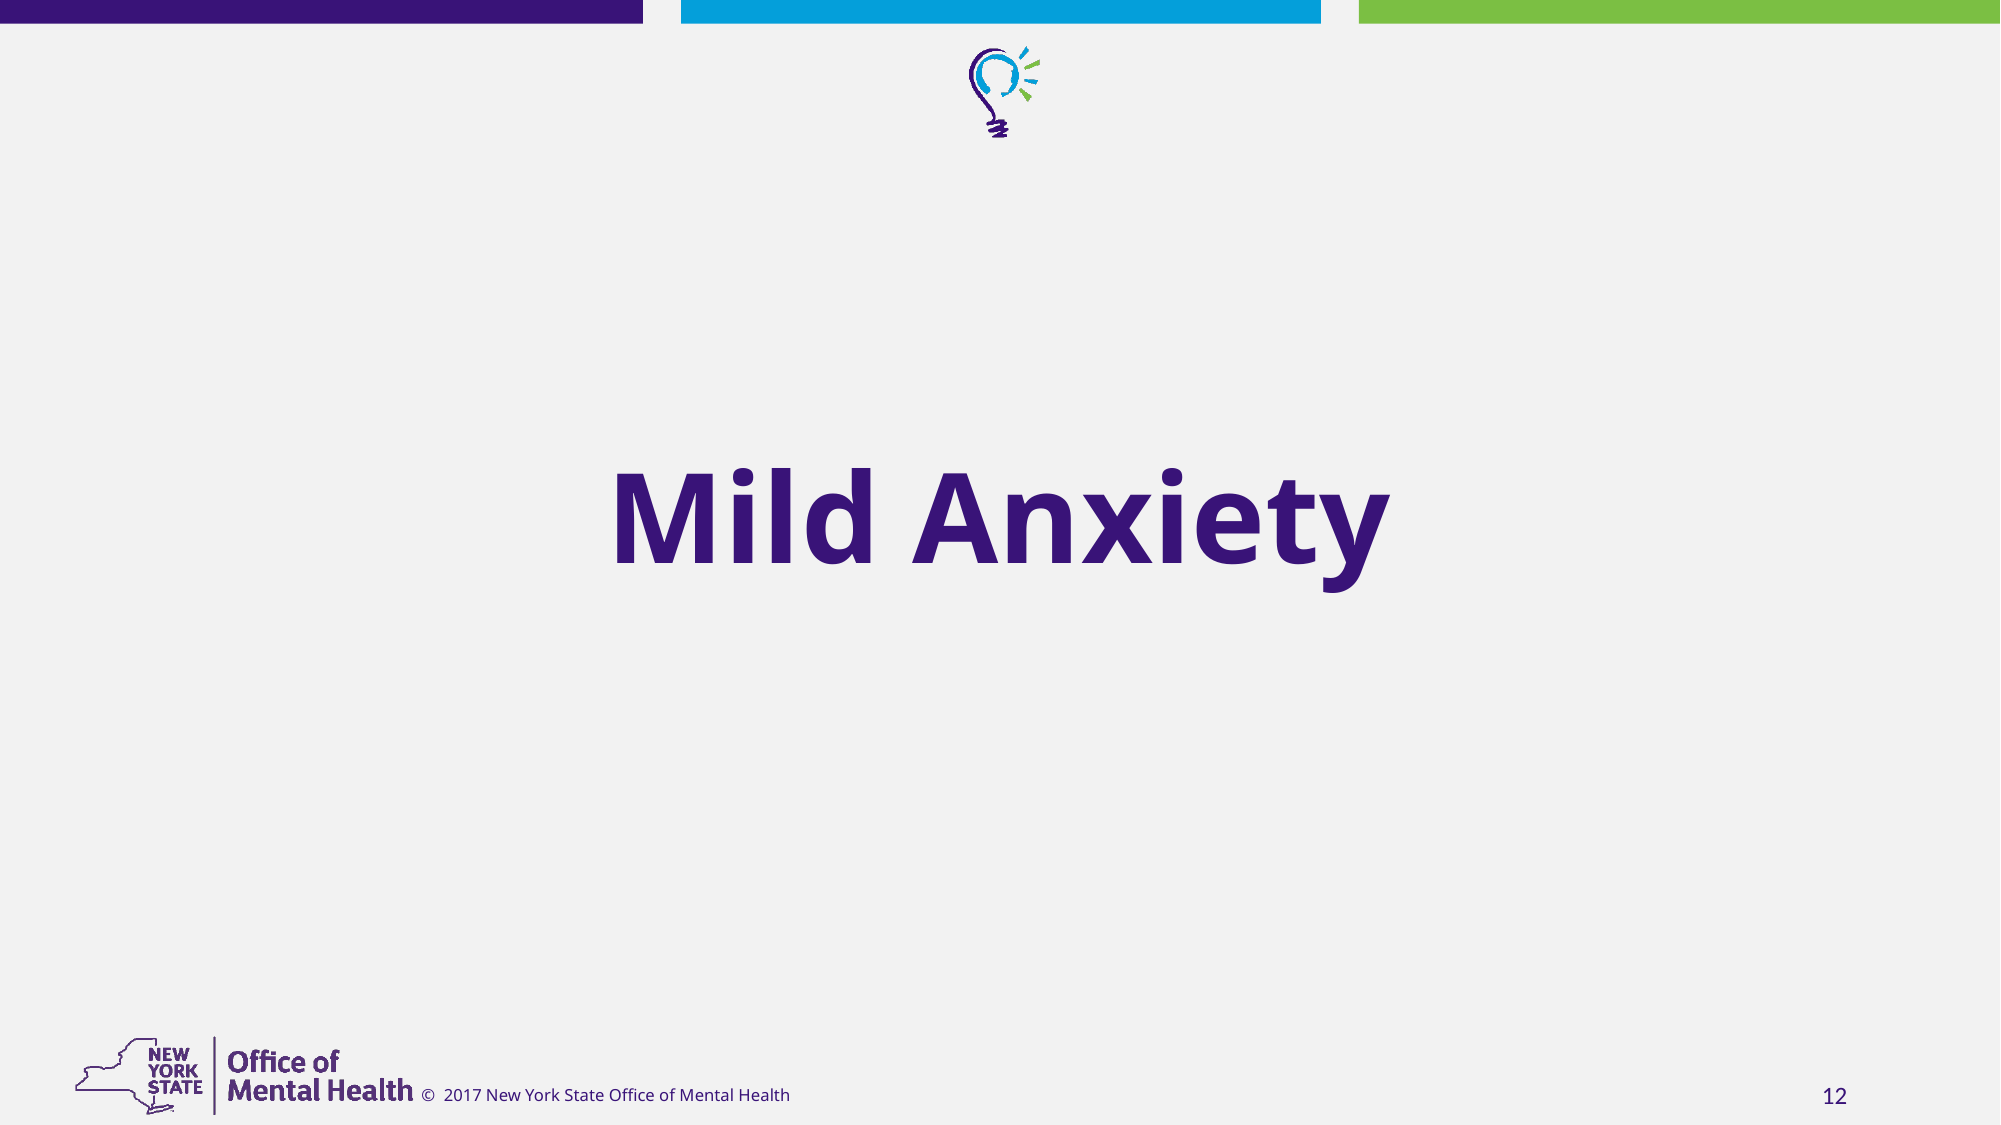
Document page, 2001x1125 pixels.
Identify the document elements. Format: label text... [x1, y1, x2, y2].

title Mild Anxiety [136, 280, 1862, 749]
picture [71, 1032, 417, 1119]
picture [949, 26, 1051, 157]
